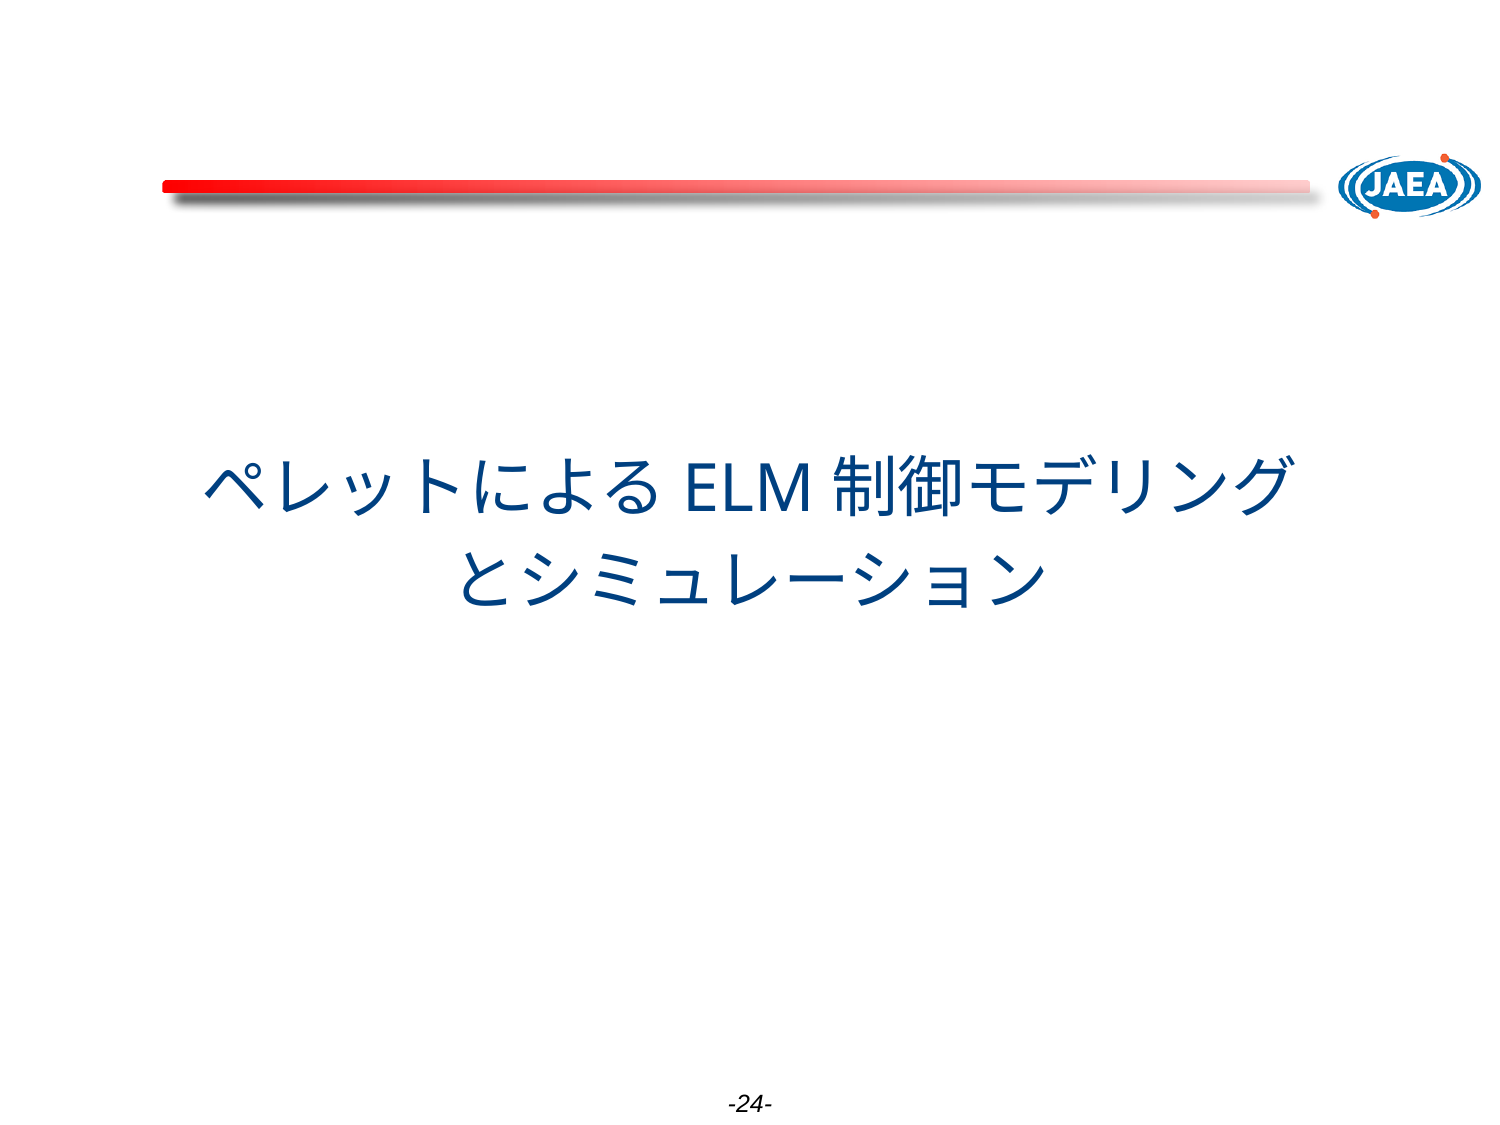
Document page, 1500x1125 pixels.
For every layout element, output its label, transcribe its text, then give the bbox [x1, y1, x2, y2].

list ペレットによるELM制御モデリング とシミュレーション [186, 444, 1314, 623]
picture [1336, 149, 1483, 221]
